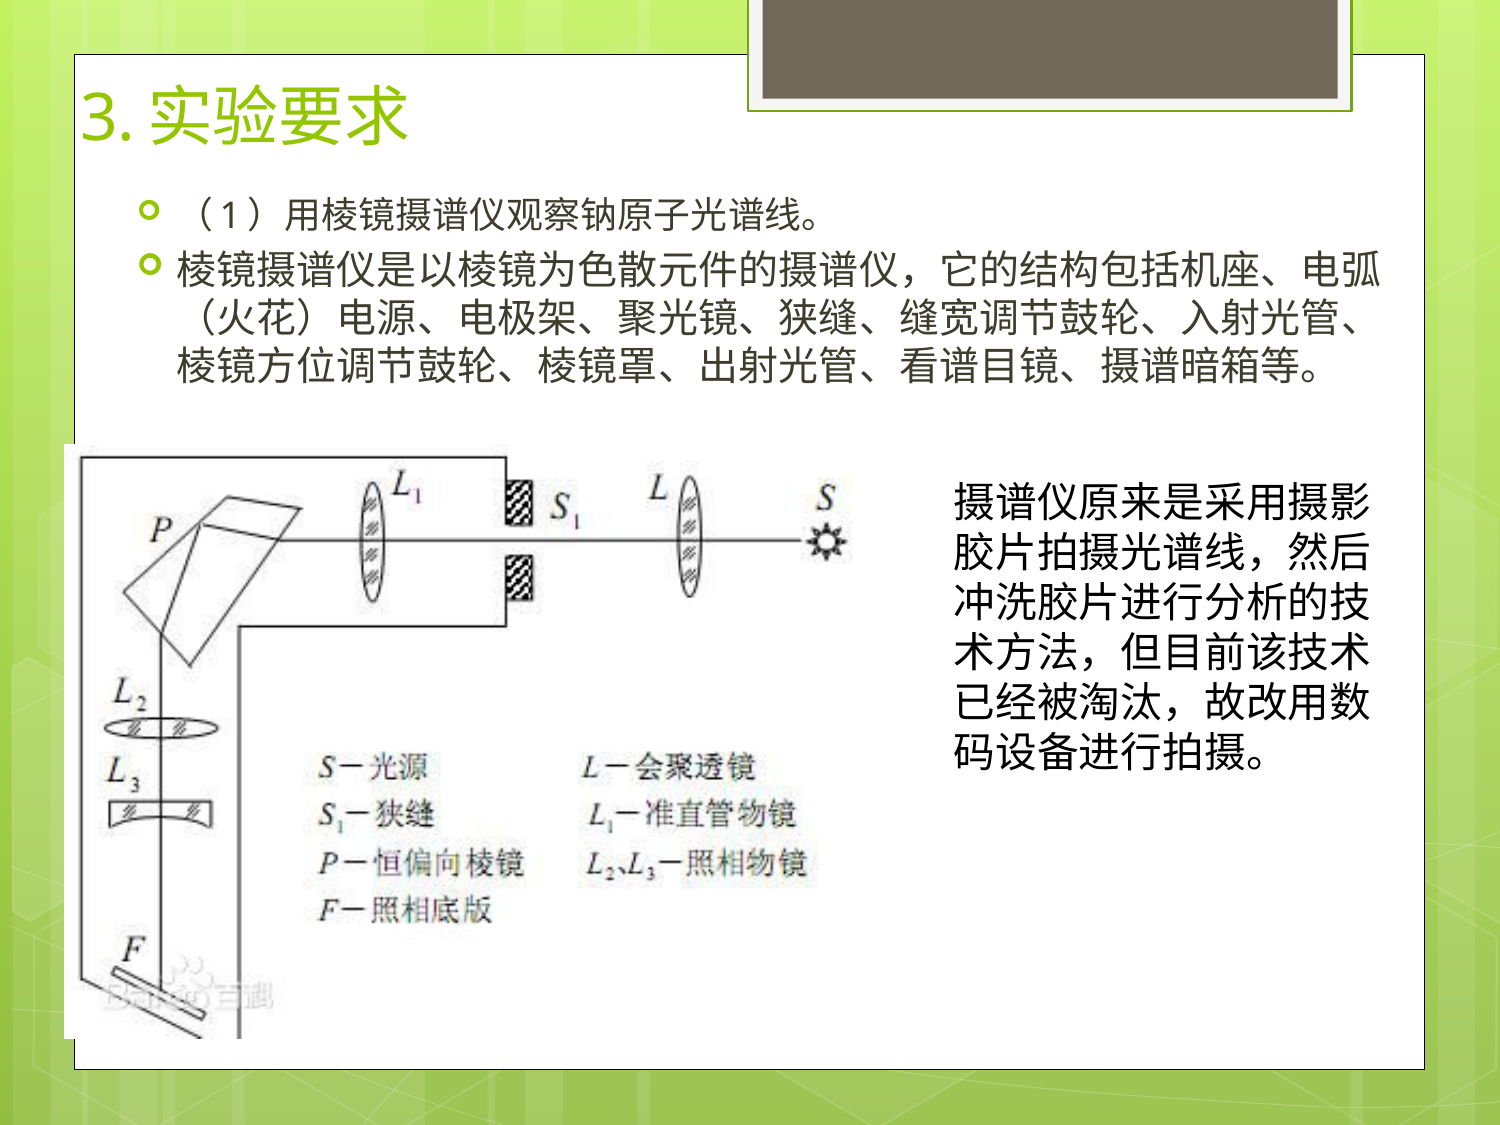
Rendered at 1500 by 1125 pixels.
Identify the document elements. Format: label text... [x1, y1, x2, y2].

picture [64, 444, 857, 1040]
list （1）用棱镜摄谱仪观察钠原子光谱线。 棱镜摄谱仪是以棱镜为色散元件的摄谱仪，它的结构包括机座、电弧（火花）电源、电极架、聚光镜、狭缝、缝宽调节鼓轮、入射光管、棱镜方位调节鼓轮、棱镜罩、出射光管、看谱目镜、摄谱暗箱等。 [112, 184, 1400, 445]
title 3.实验要求 [64, 66, 1218, 161]
text_box 摄谱仪原来是采用摄影胶片拍摄光谱线，然后冲洗胶片进行分析的技术方法，但目前该技术已经被淘汰，故改用数码设备进行拍摄。 [938, 467, 1400, 783]
